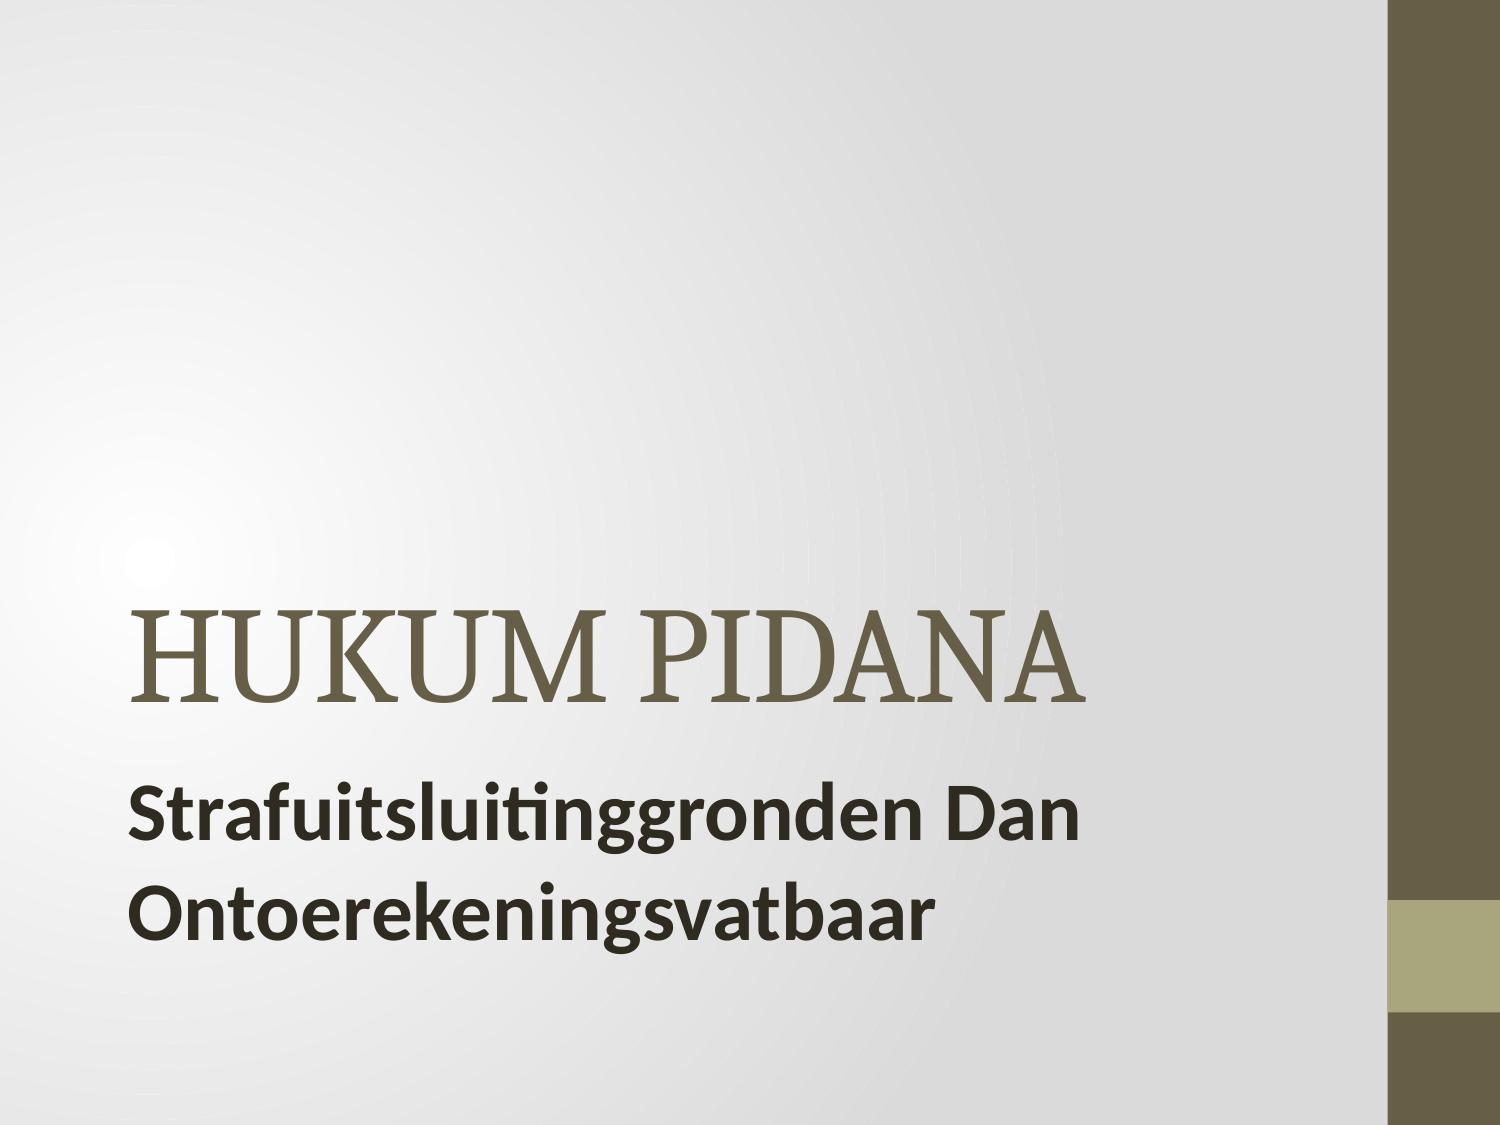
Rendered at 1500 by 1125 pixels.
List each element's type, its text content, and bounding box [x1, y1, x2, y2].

title HUKUM PIDANA [112, 312, 1350, 738]
subtitle Strafuitsluitinggronden Dan Ontoerekeningsvatbaar [112, 750, 1173, 925]
